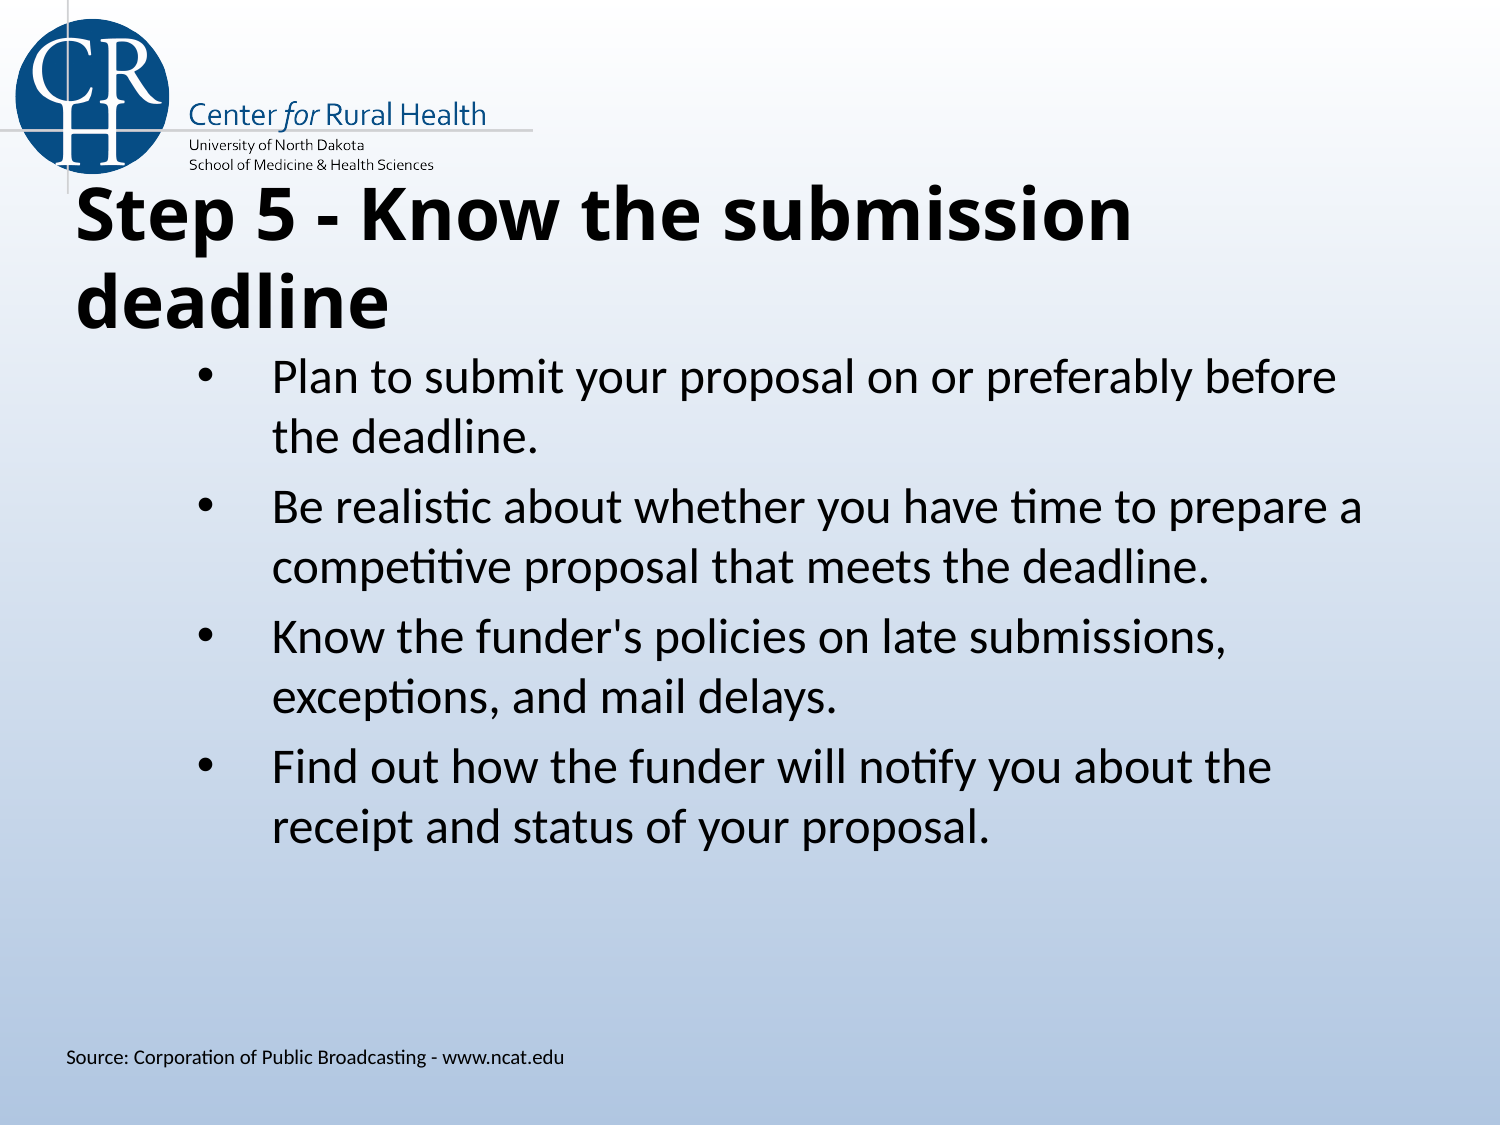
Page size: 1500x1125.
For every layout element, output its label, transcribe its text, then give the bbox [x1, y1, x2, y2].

list Plan to submit your proposal on or preferably before the deadline. Be realistic about whether you have time to prepare a competitive proposal that meets the deadline. Know the funder's policies on late submissions, exceptions, and mail delays. Find out how the funder will notify you about the receipt and status of your proposal. [60, 336, 1425, 1037]
picture [0, 0, 533, 194]
title Step 5 - Know the submission deadline [60, 242, 1480, 368]
text_box Source: Corporation of Public Broadcasting - www.ncat.edu [0, 1036, 847, 1077]
